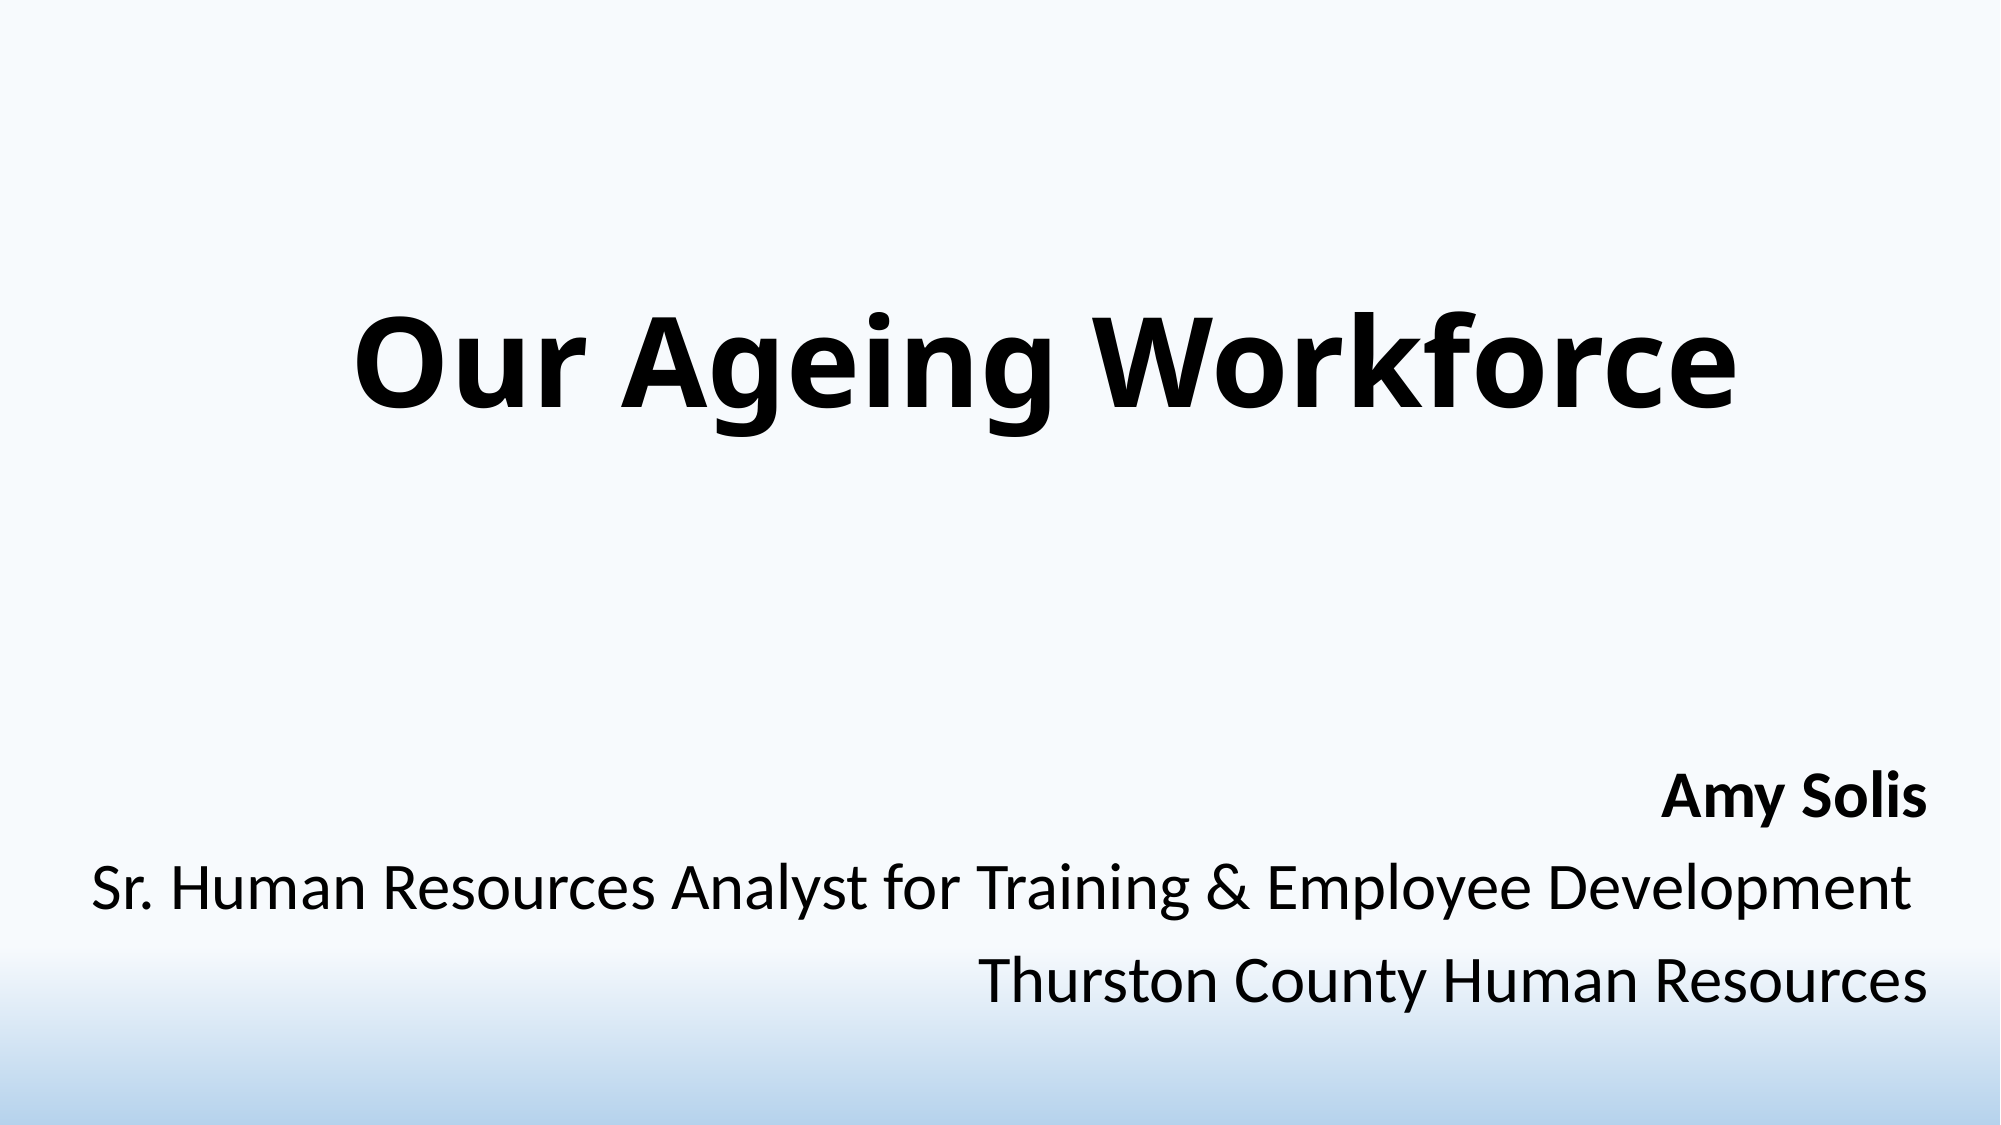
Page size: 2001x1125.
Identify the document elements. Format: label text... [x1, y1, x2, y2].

subtitle Amy Solis Sr. Human Resources Analyst for Training & Employee Development Thurston County Human Resources [40, 752, 1944, 1024]
title Our Ageing Workforce [296, 50, 1797, 443]
